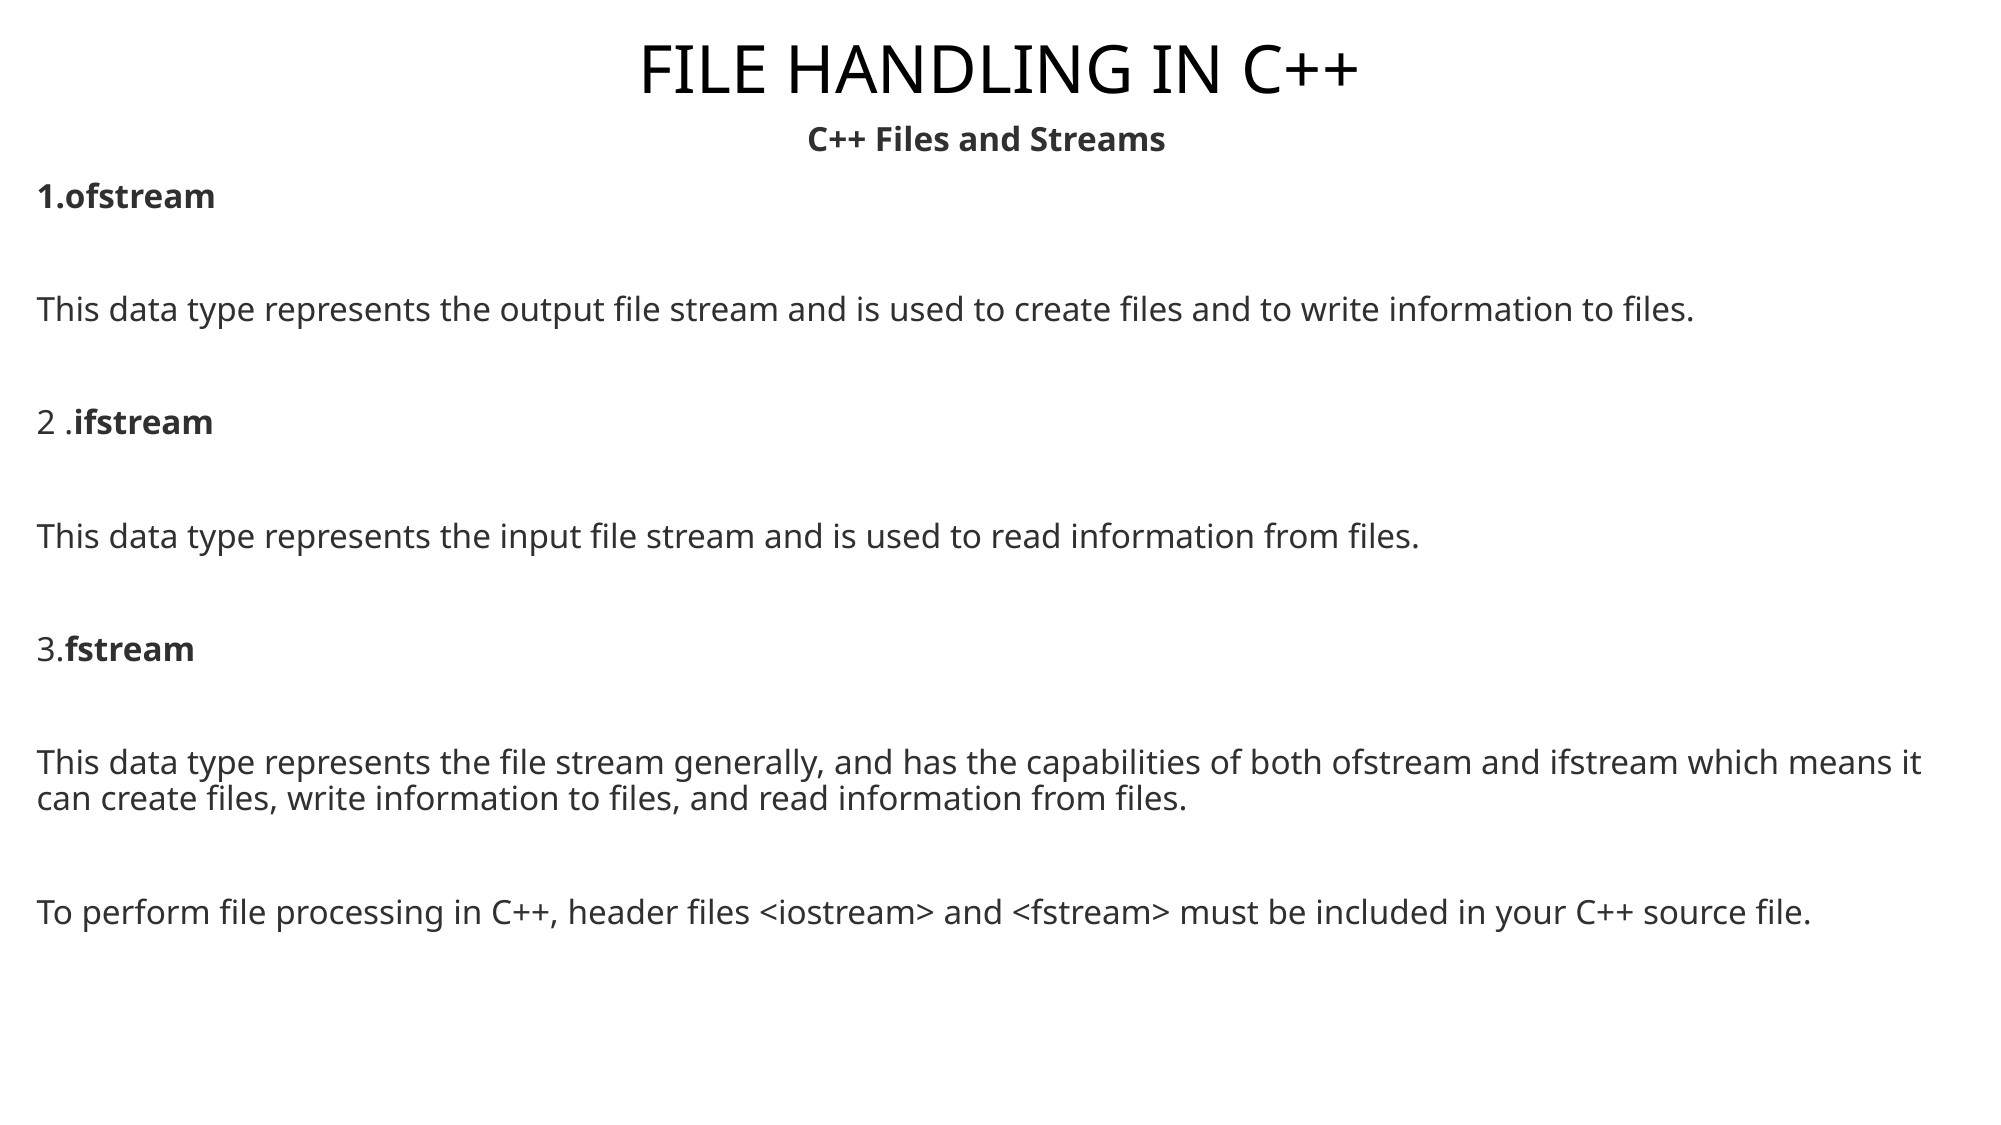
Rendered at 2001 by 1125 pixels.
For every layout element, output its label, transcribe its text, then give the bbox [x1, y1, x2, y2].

subtitle C++ Files and Streams 1.ofstream This data type represents the output file stream and is used to create files and to write information to files. 2 .ifstream This data type represents the input file stream and is used to read information from files. 3.fstream This data type represents the file stream generally, and has the capabilities of both ofstream and ifstream which means it can create files, write information to files, and read information from files. To perform file processing in C++, header files <iostream> and <fstream> must be included in your C++ source file. [21, 115, 1953, 1070]
title FILE HANDLING IN C++ [249, 26, 1750, 115]
